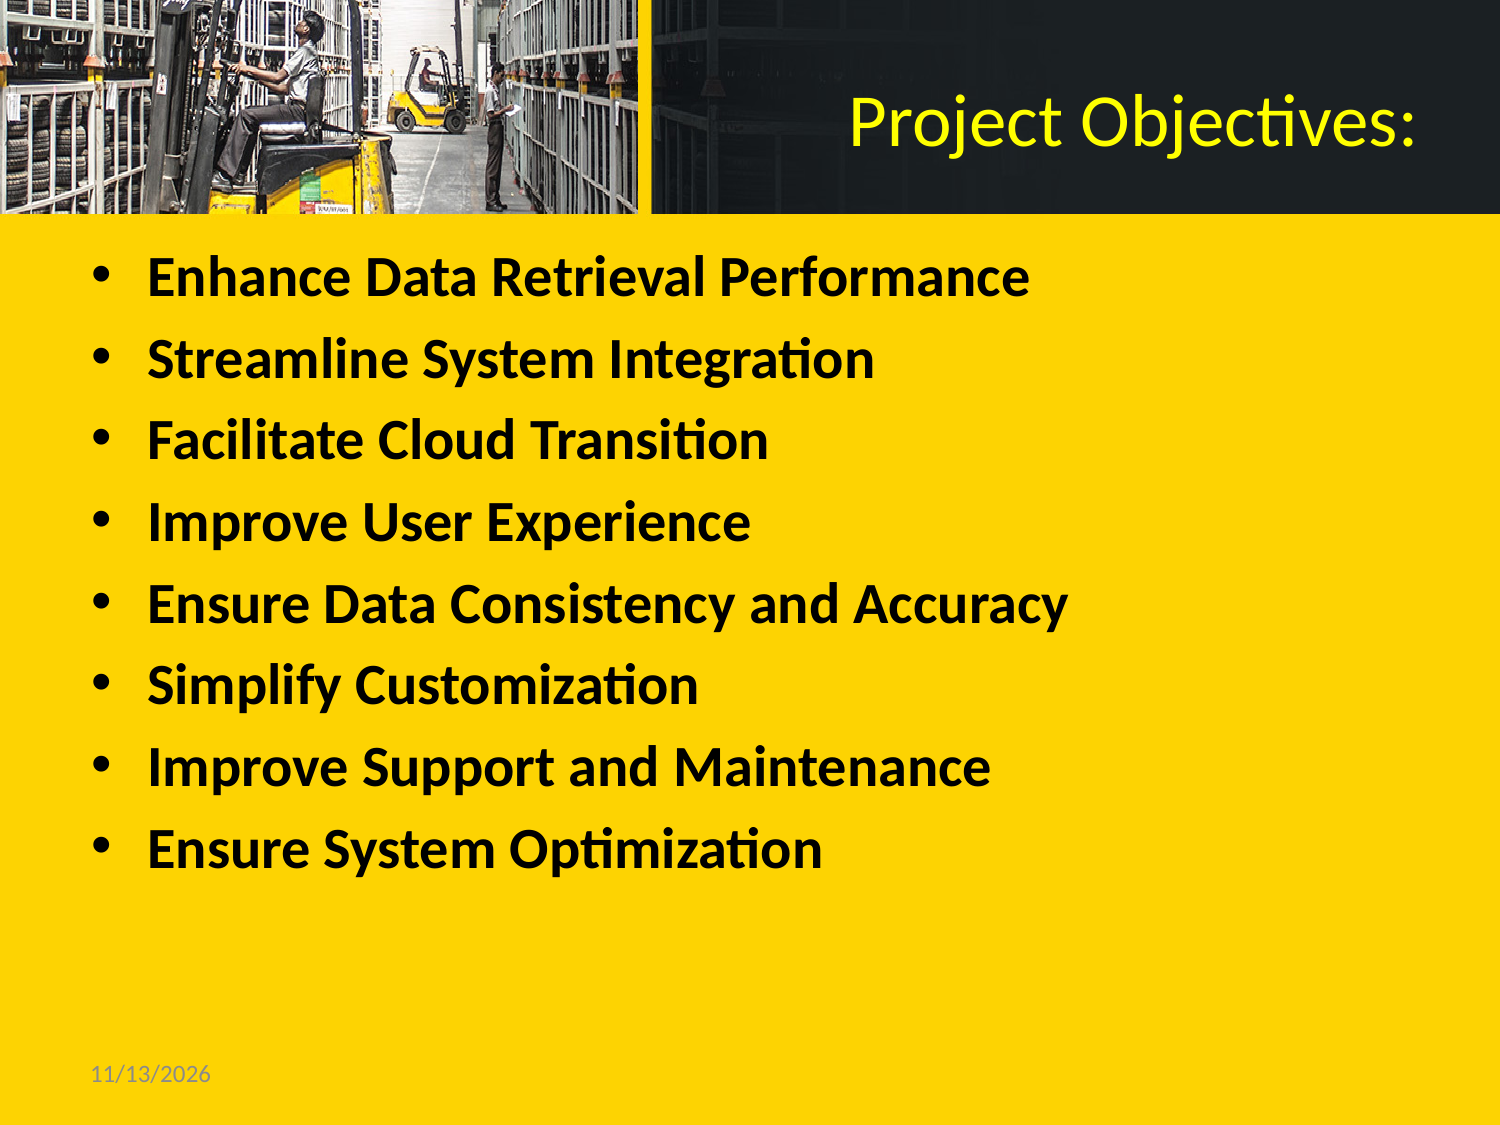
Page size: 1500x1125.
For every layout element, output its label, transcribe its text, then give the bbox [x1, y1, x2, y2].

list Enhance Data Retrieval Performance Streamline System Integration Facilitate Cloud Transition Improve User Experience Ensure Data Consistency and Accuracy Simplify Customization Improve Support and Maintenance Ensure System Optimization [76, 230, 1429, 1046]
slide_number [75, 1042, 425, 1103]
title Project Objectives: [78, 32, 1434, 200]
picture [0, 0, 1500, 1125]
